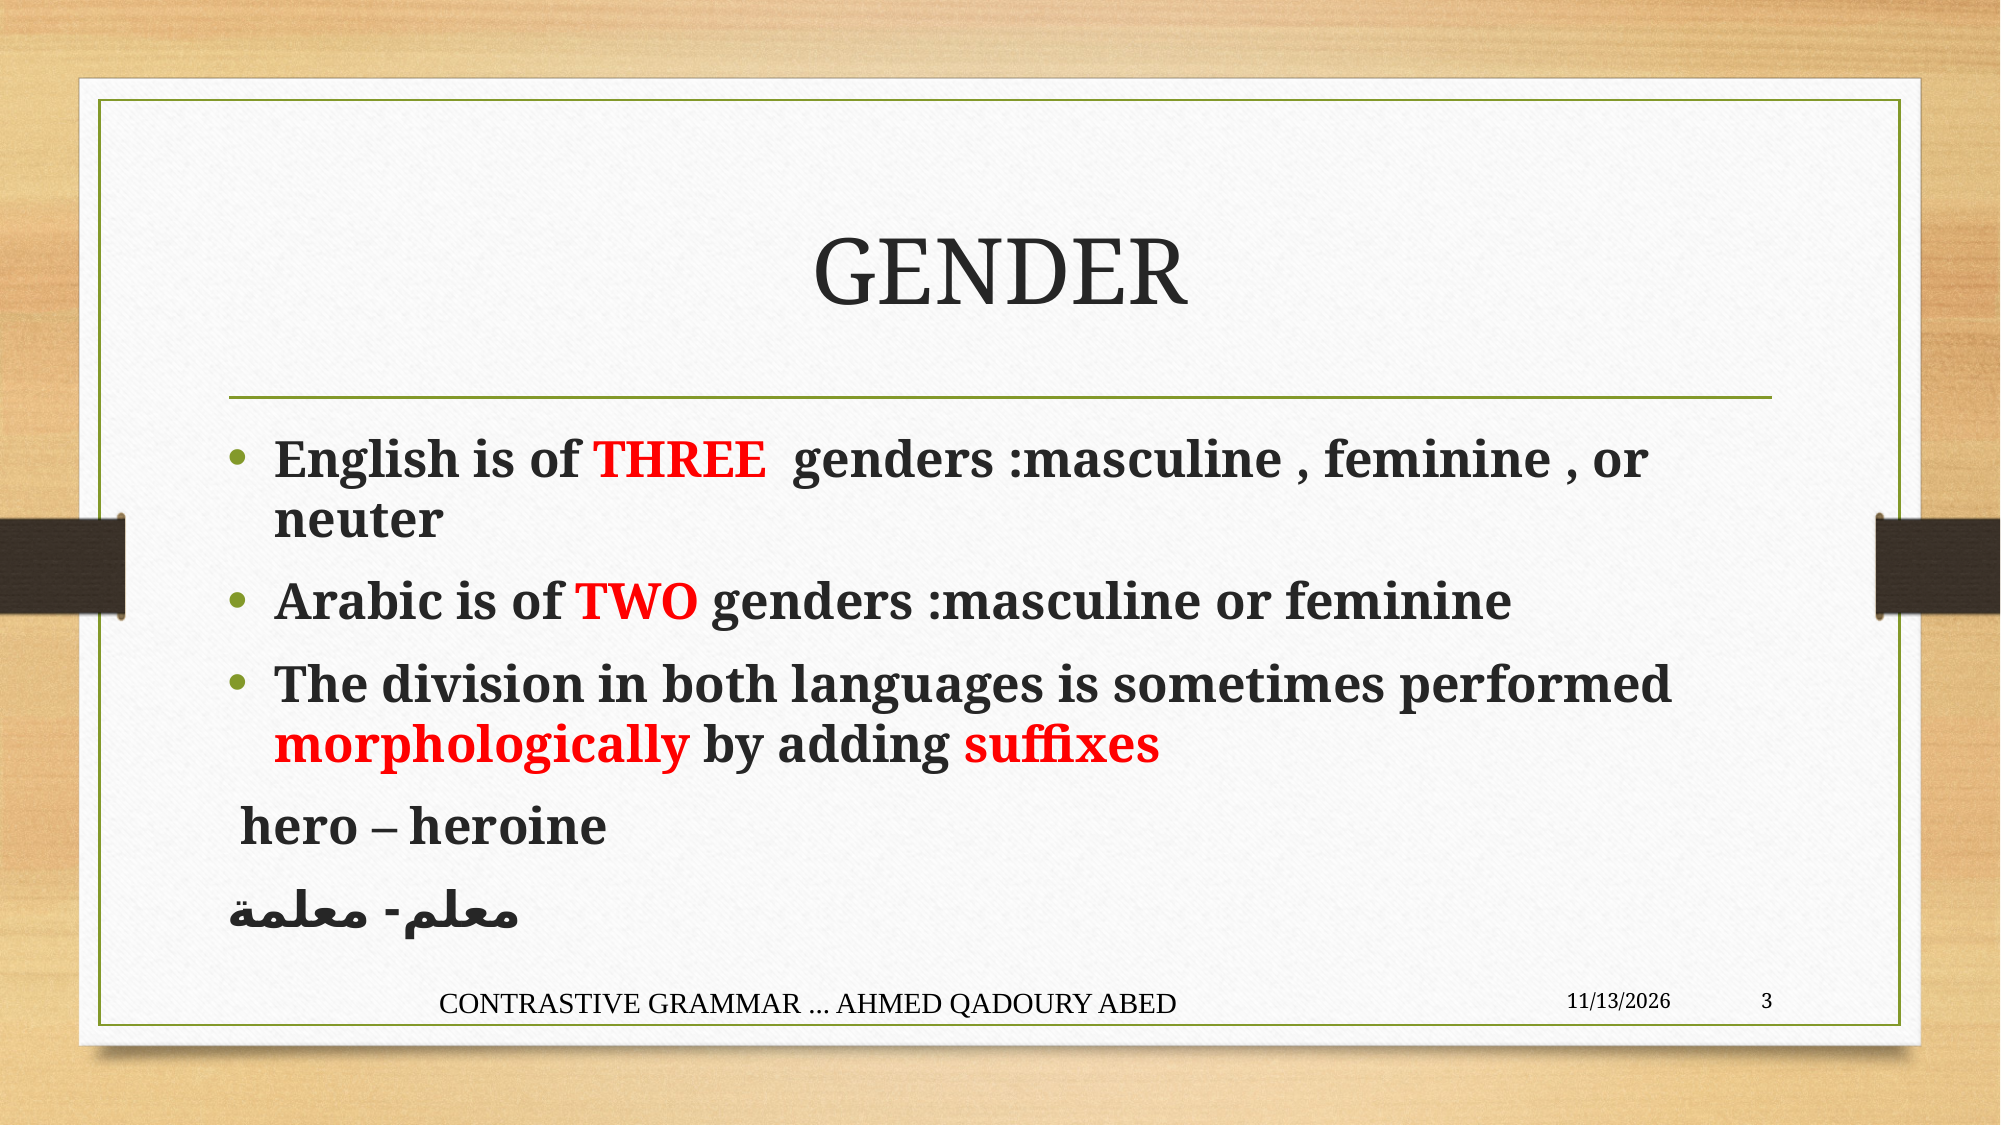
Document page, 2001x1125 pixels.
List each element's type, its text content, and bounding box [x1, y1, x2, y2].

slide_number 3 [1698, 979, 1788, 1025]
title GENDER [212, 161, 1788, 375]
footer CONTRASTIVE GRAMMAR ... AHMED QADOURY ABED [212, 979, 1411, 1025]
picture [0, 0, 2001, 1125]
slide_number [1423, 979, 1686, 1025]
list English is of THREE genders :masculine , feminine , or neuter Arabic is of TWO genders :masculine or feminine The division in both languages is sometimes performed morphologically by adding suffixes hero – heroine معلم- معلمة [212, 419, 1788, 964]
